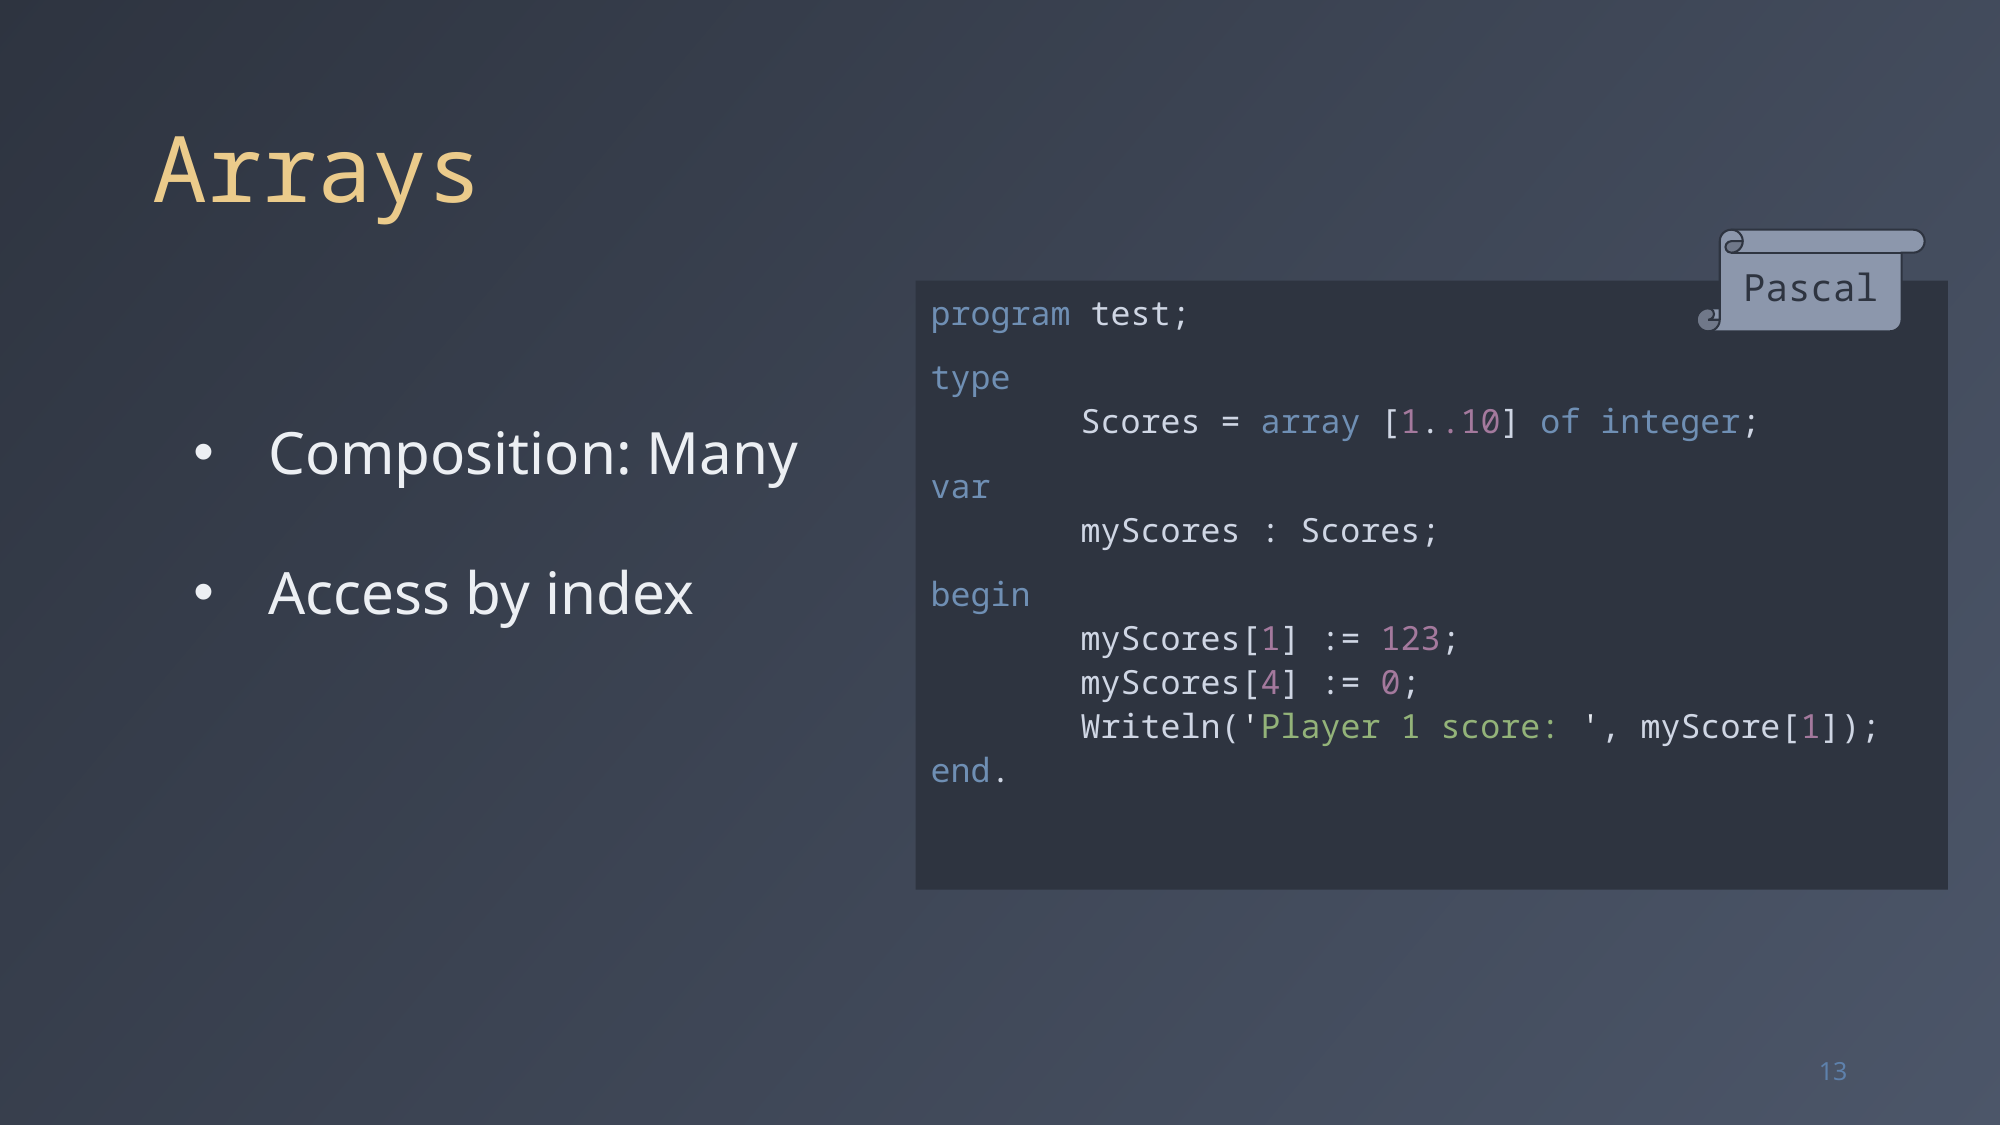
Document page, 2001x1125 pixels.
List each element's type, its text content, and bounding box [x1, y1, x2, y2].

list program test; type Scores = array [1..10] of integer; var myScores : Scores; begin myScores[1] := 123; myScores[4] := 0; Writeln('Player 1 score: ', myScore[1]); end. [915, 280, 1948, 890]
slide_number 13 [1738, 1042, 1863, 1103]
title Arrays [137, 26, 1863, 230]
text_box Pascal [1695, 228, 1926, 333]
